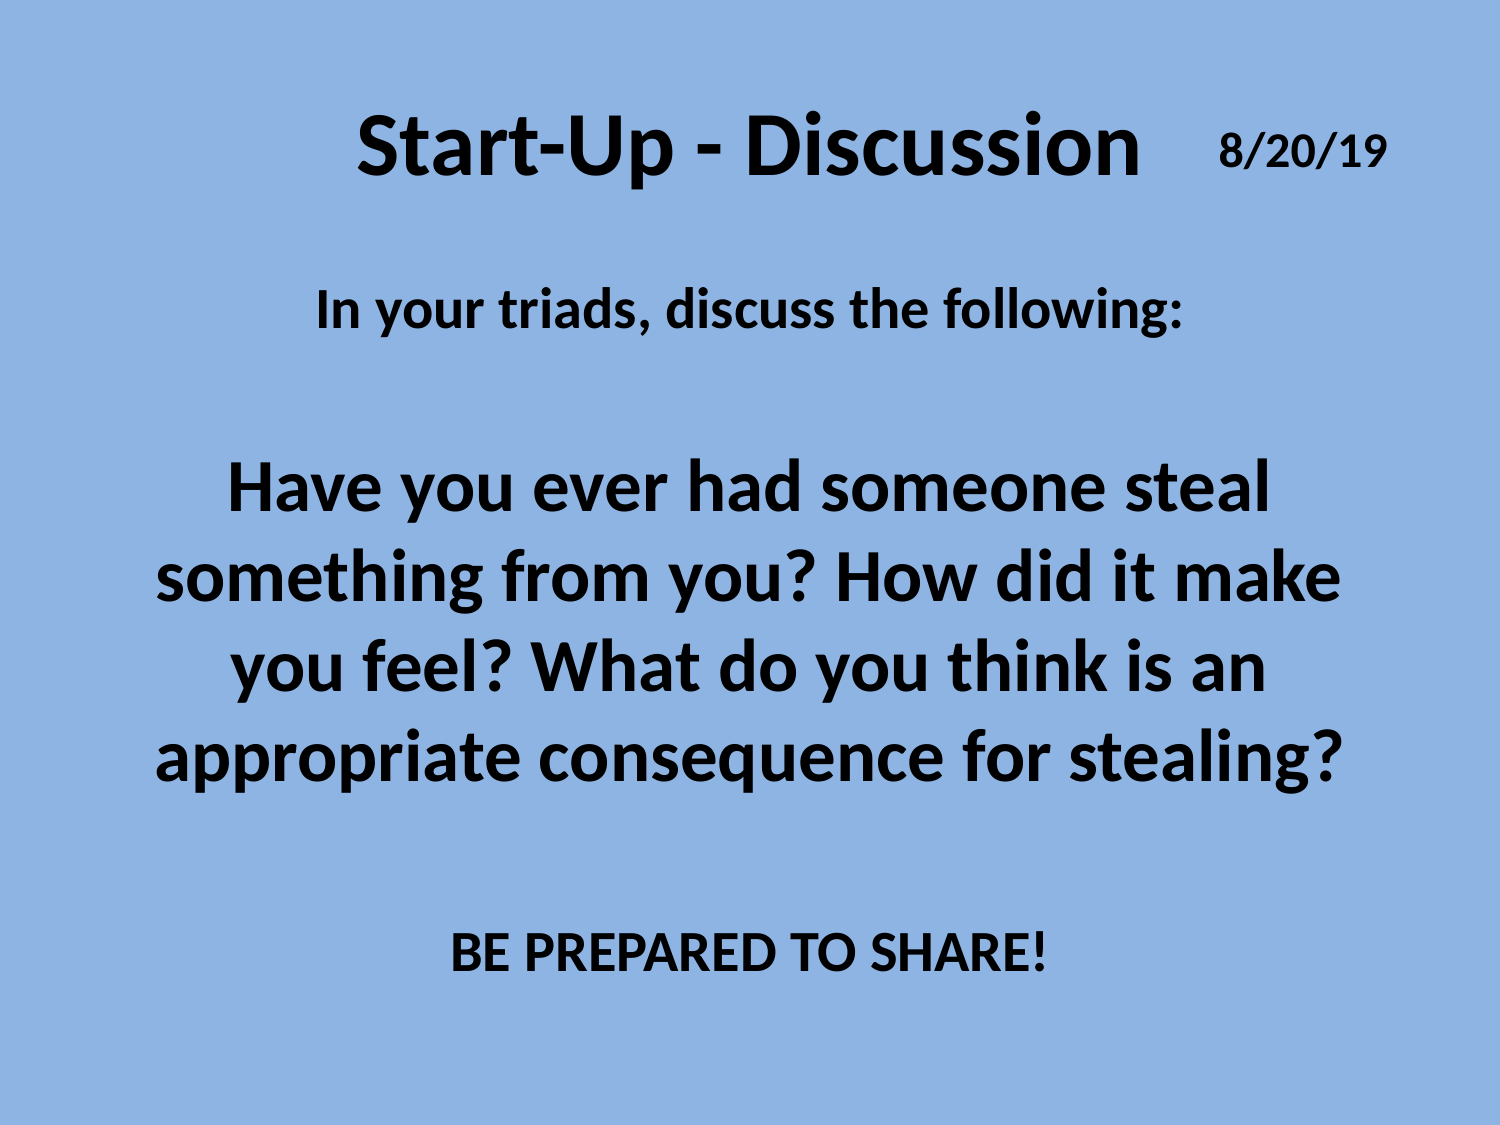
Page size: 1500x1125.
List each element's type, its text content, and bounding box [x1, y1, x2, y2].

title Start-Up - Discussion [75, 45, 1425, 233]
list In your triads, discuss the following: Have you ever had someone steal something from you? How did it make you feel? What do you think is an appropriate consequence for stealing? BE PREPARED TO SHARE! [75, 262, 1425, 1005]
text_box 8/20/19 [1203, 109, 1429, 185]
